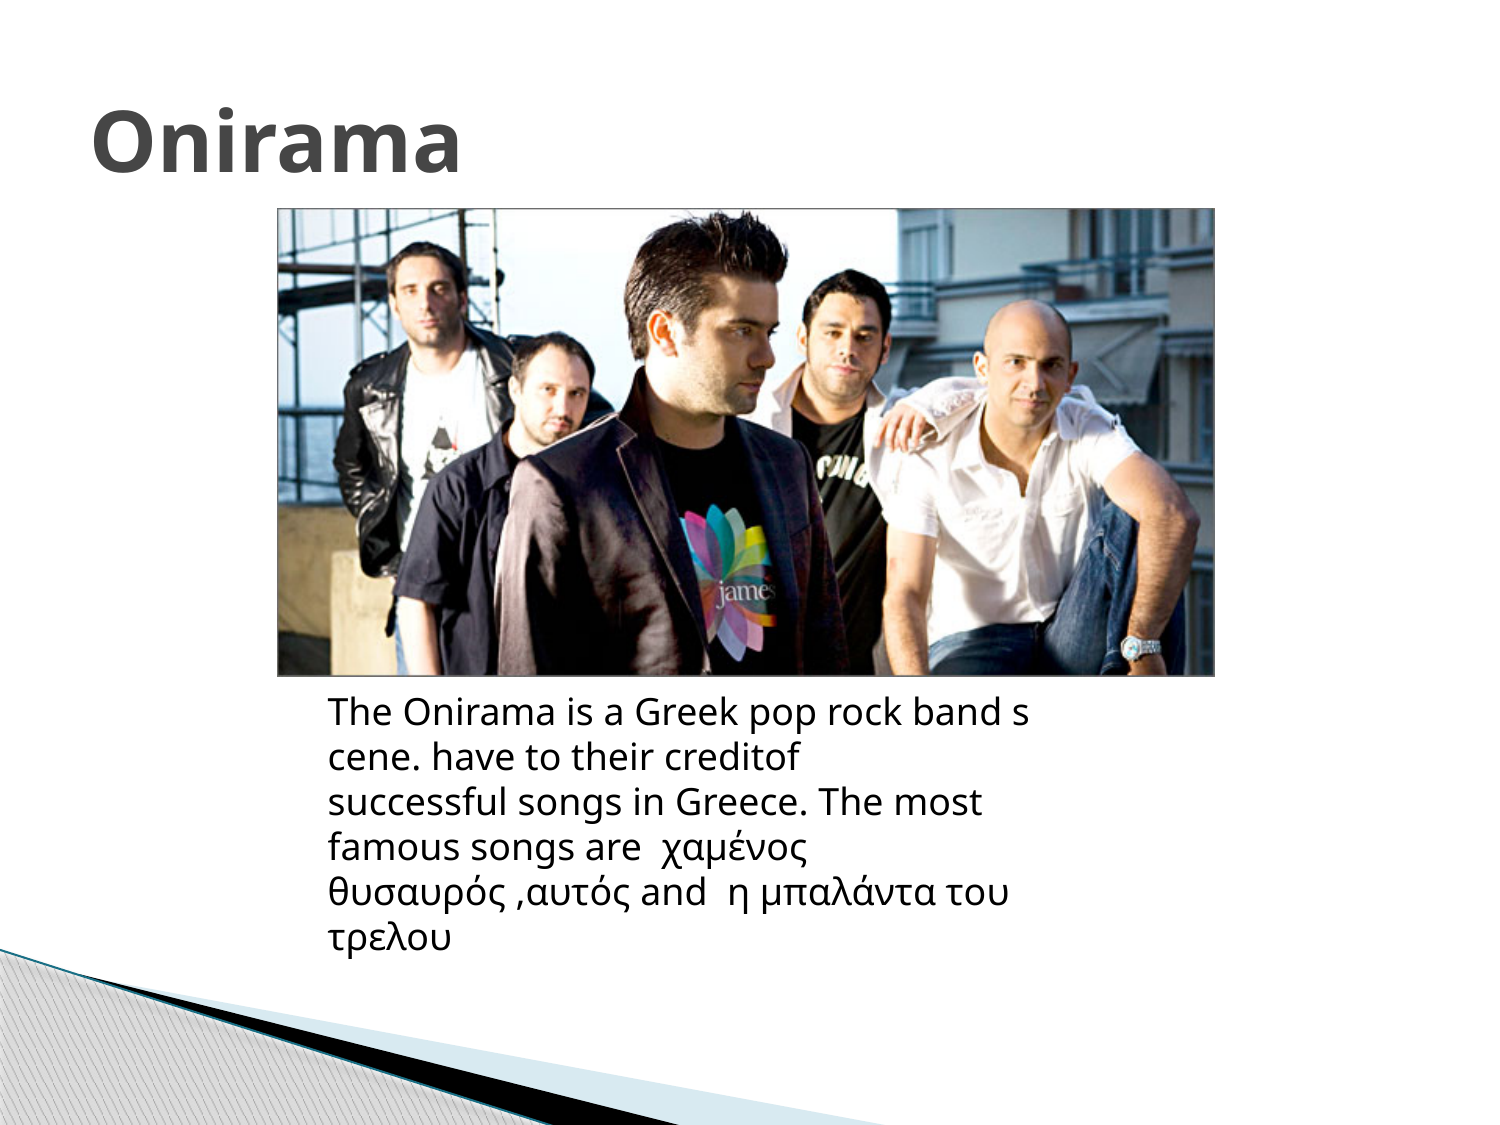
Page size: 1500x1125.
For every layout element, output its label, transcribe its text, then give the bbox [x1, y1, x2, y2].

text_box The Onirama is a Greek pop rock band scene. have to their creditof successful songs in Greece. The most famous songs are χαμένος θυσαυρός ,αυτός and η μπαλάντα του τρελου [312, 689, 1063, 966]
title Onirama [75, 45, 1425, 233]
picture [277, 207, 1216, 678]
